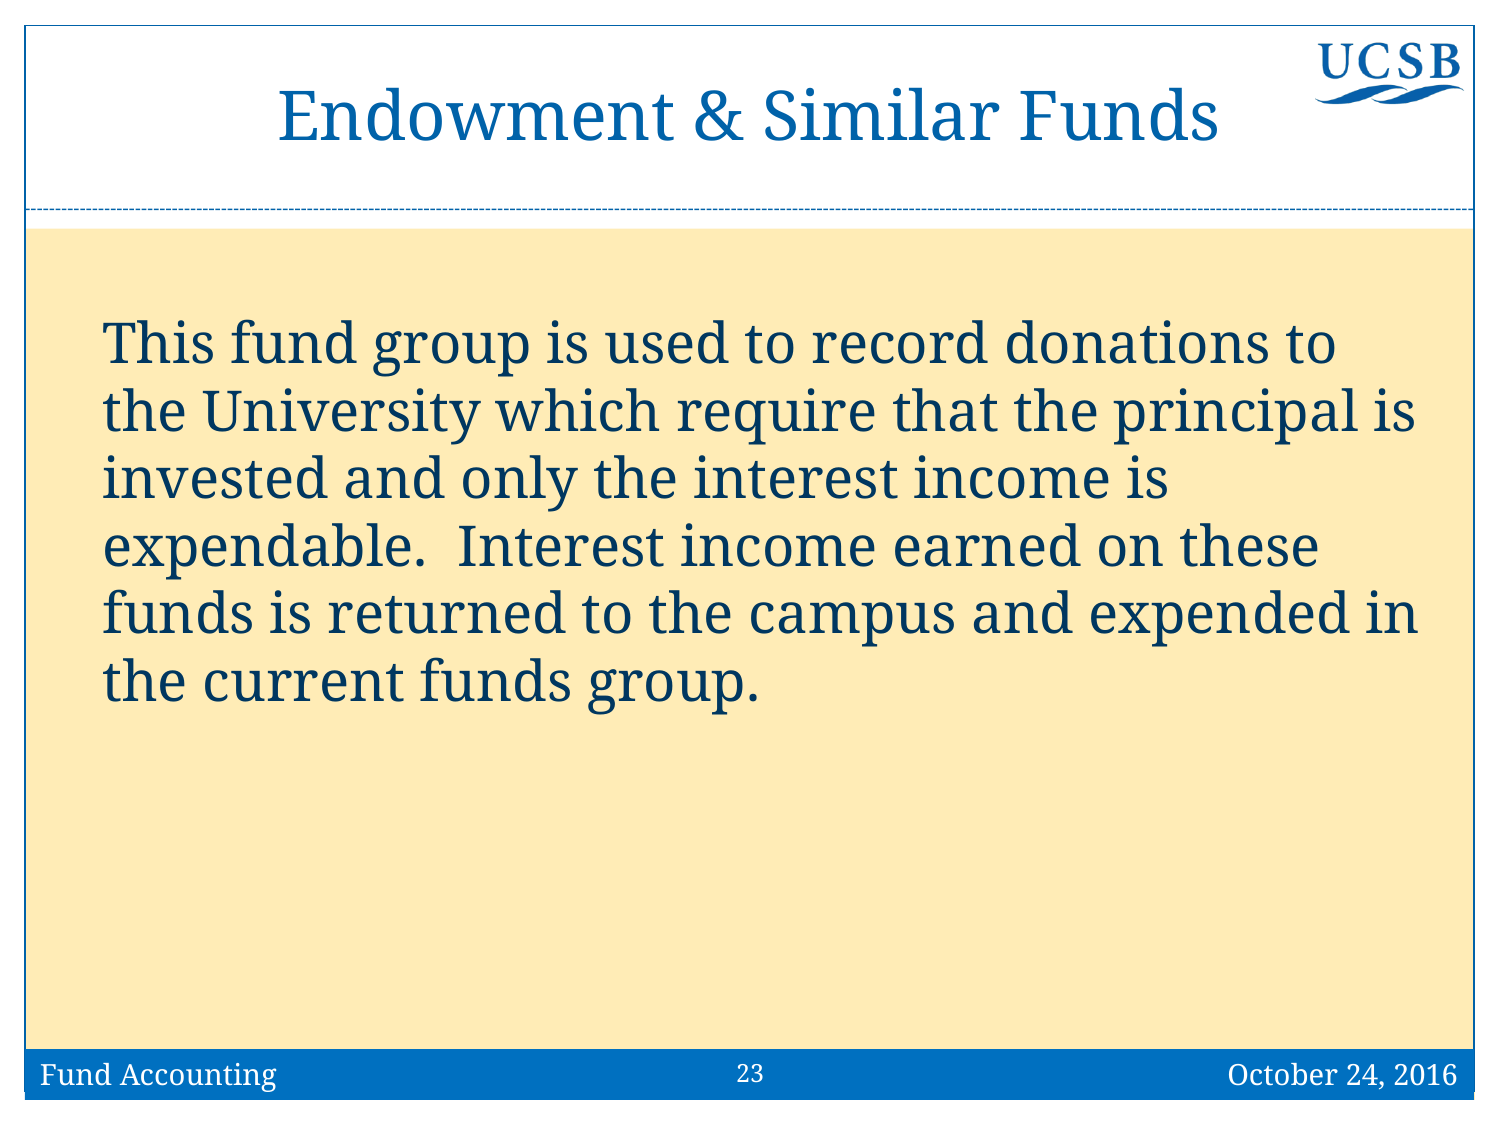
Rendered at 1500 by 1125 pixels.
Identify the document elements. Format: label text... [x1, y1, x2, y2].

title Endowment & Similar Funds [49, 37, 1450, 162]
picture [1302, 25, 1478, 119]
list This fund group is used to record donations to the University which require that the principal is invested and only the interest income is expendable. Interest income earned on these funds is returned to the campus and expended in the current funds group. [87, 299, 1446, 1000]
